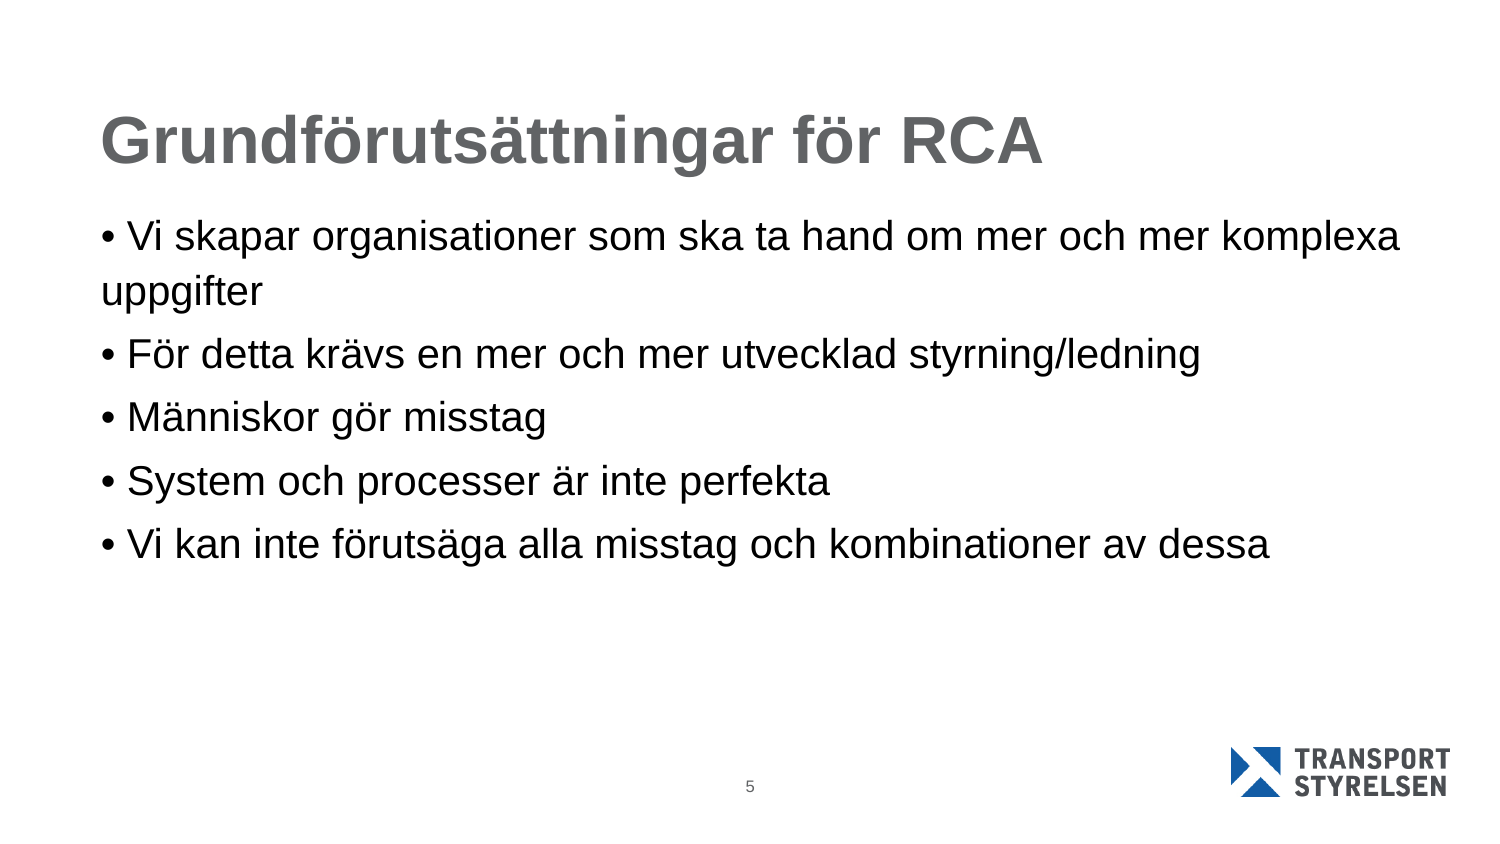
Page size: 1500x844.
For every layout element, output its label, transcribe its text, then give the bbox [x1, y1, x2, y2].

picture [1231, 747, 1450, 797]
slide_number 5 [643, 775, 858, 796]
list • Vi skapar organisationer som ska ta hand om mer och mer komplexa uppgifter • För detta krävs en mer och mer utvecklad styrning/ledning • Människor gör misstag • System och processer är inte perfekta • Vi kan inte förutsäga alla misstag och kombinationer av dessa [85, 196, 1417, 704]
title Grundförutsättningar för RCA [85, 89, 1417, 182]
